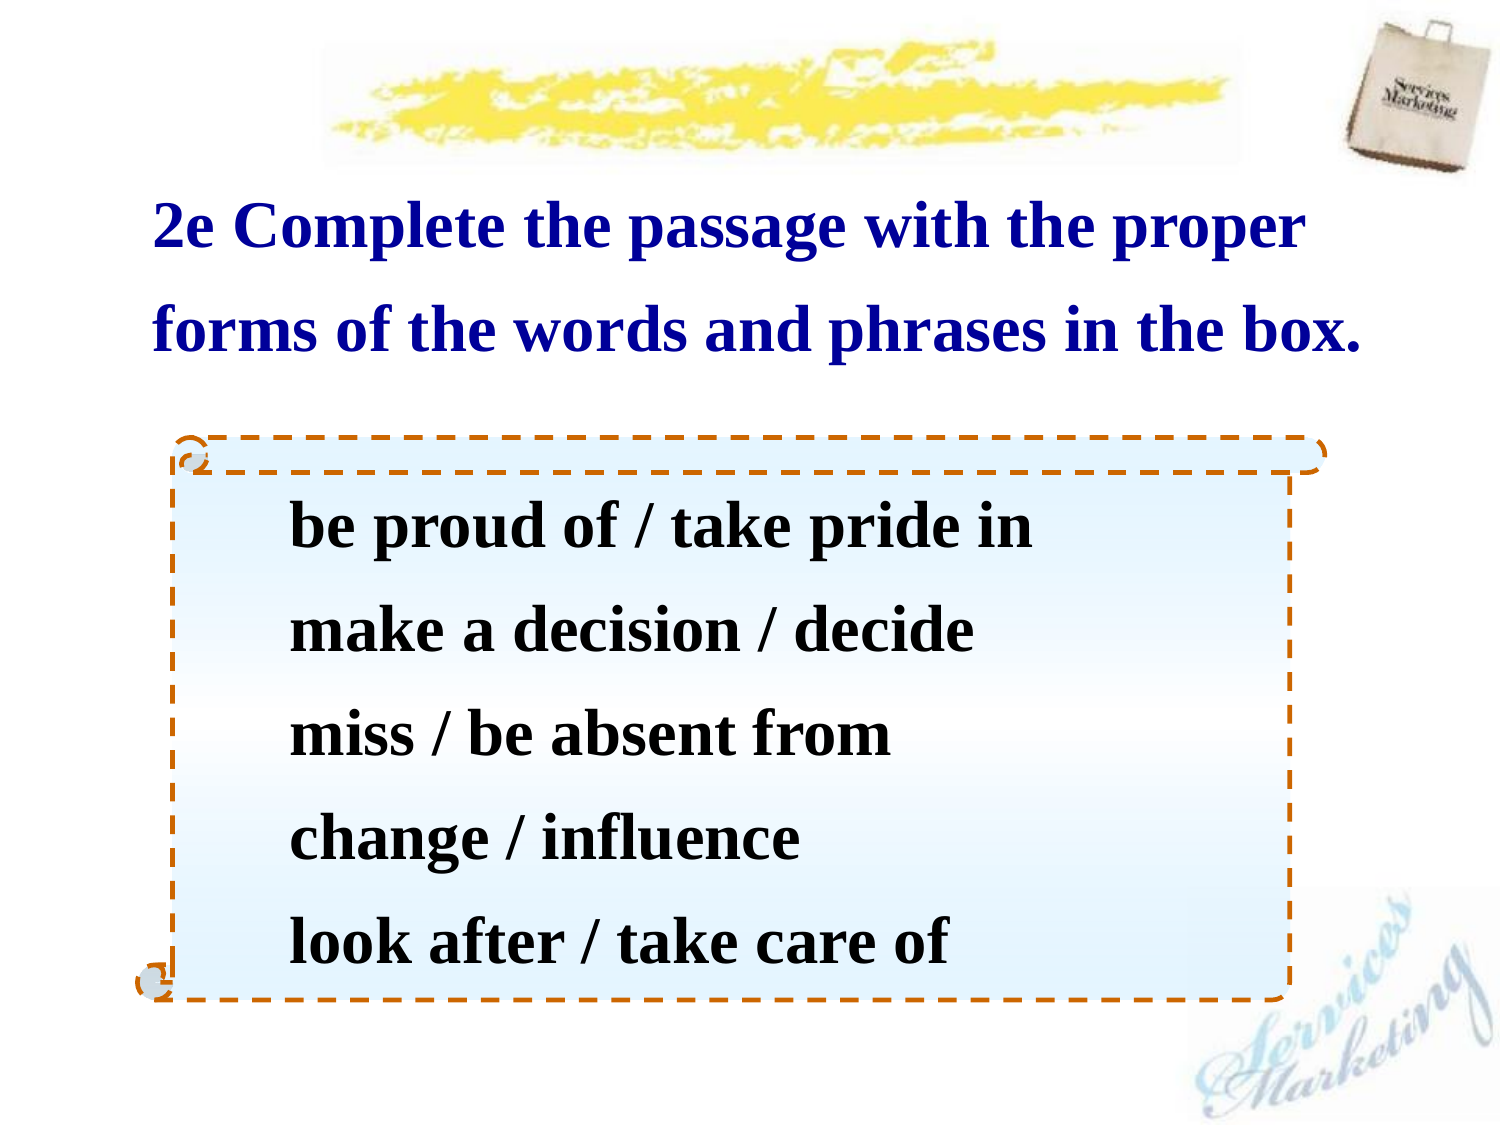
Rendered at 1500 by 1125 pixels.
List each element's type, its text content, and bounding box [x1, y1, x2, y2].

text_box 2e Complete the passage with the proper forms of the words and phrases in the box. [137, 149, 1388, 373]
text_box [149, 437, 1325, 1000]
text_box be proud of / take pride in make a decision / decide miss / be absent from change / influence look after / take care of [274, 449, 1238, 985]
picture [0, 0, 1500, 1125]
